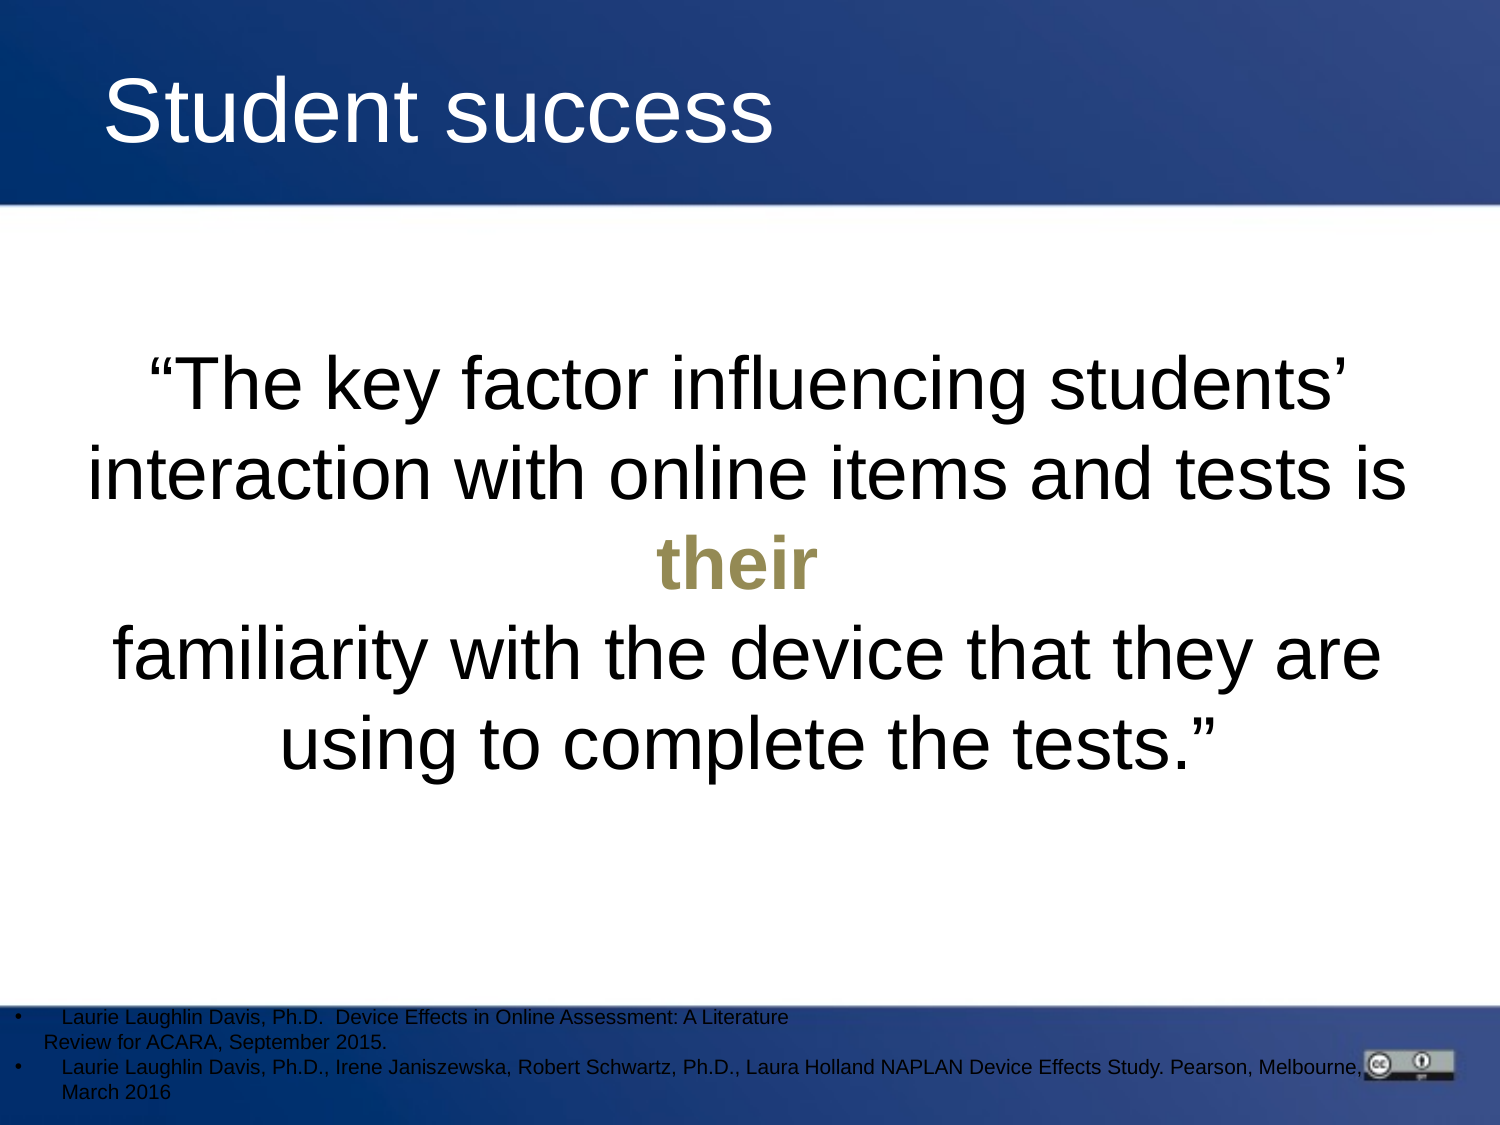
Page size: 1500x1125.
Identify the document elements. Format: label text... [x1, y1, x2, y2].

picture [0, 0, 1500, 1125]
text_box Laurie Laughlin Davis, Ph.D. Device Effects in Online Assessment: A Literature Review for ACARA, September 2015. Laurie Laughlin Davis, Ph.D., Irene Janiszewska, Robert Schwartz, Ph.D., Laura Holland NAPLAN Device Effects Study. Pearson, Melbourne, March 2016 [0, 936, 1397, 1111]
text_box “The key factor influencing students’ interaction with online items and tests is their familiarity with the device that they are using to complete the tests.” [58, 327, 1438, 792]
title Student success [87, 11, 1438, 200]
